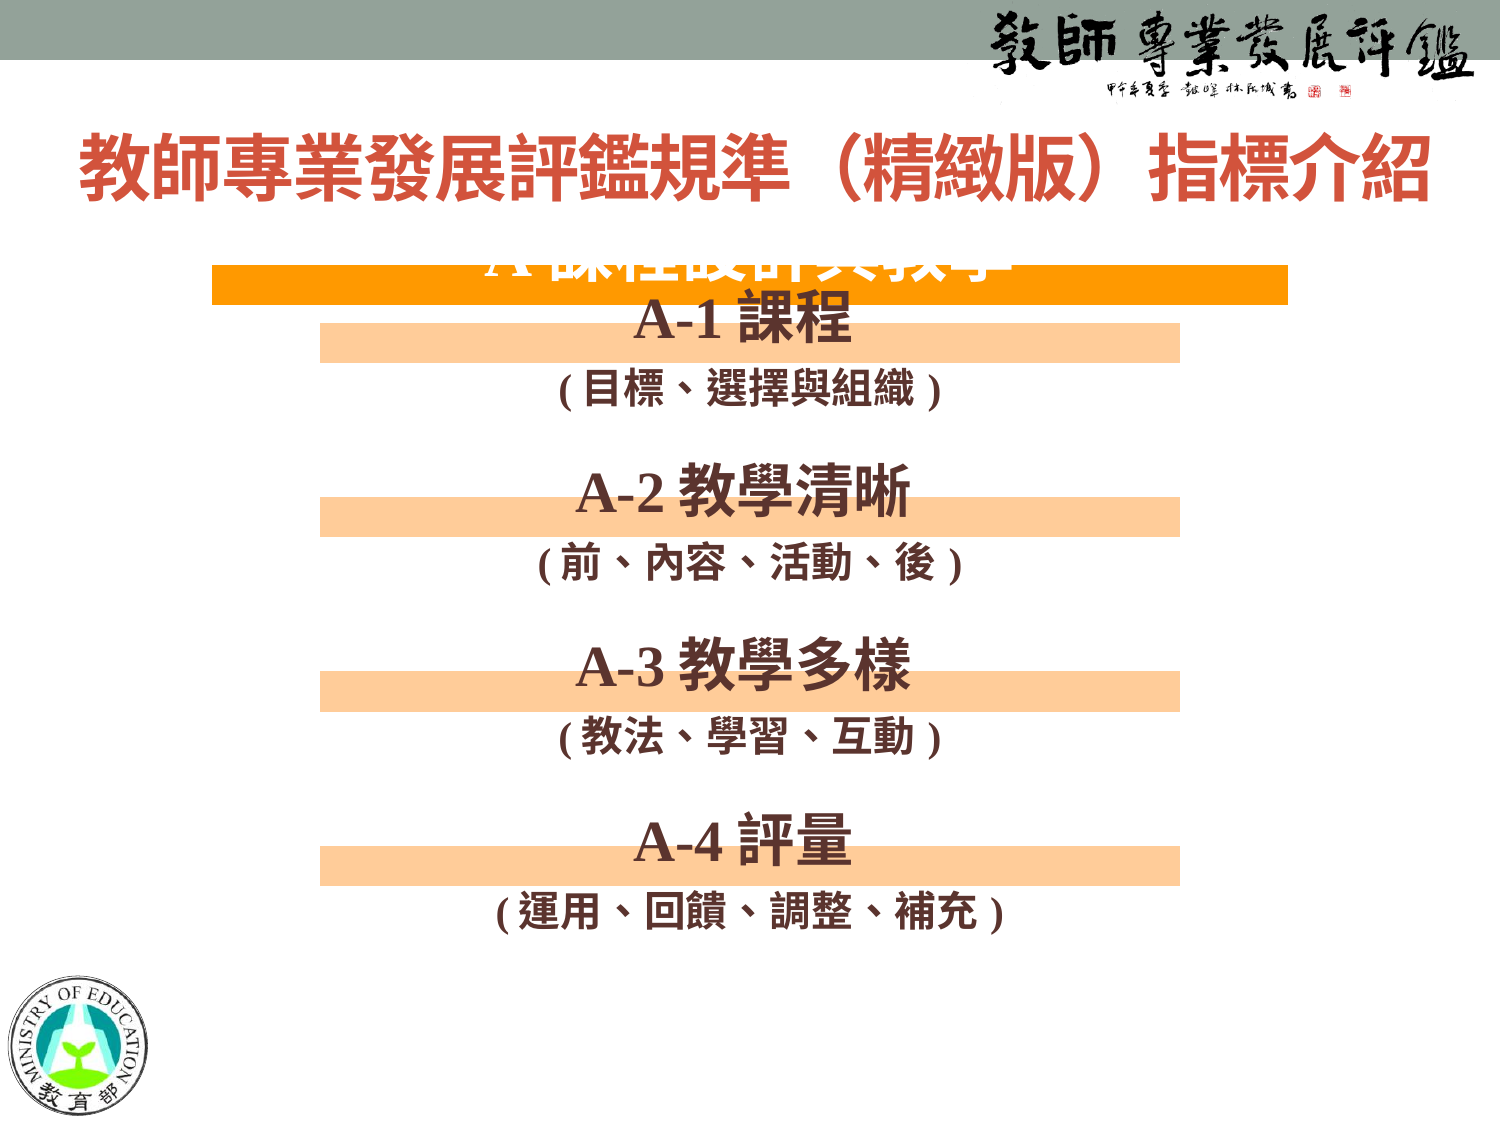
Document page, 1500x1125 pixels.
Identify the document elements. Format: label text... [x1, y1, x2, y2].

picture [7, 975, 148, 1116]
picture [963, 0, 1499, 114]
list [74, 262, 1426, 1063]
title 教師專業發展評鑑規準（精緻版）指標介紹 [29, 113, 1483, 218]
